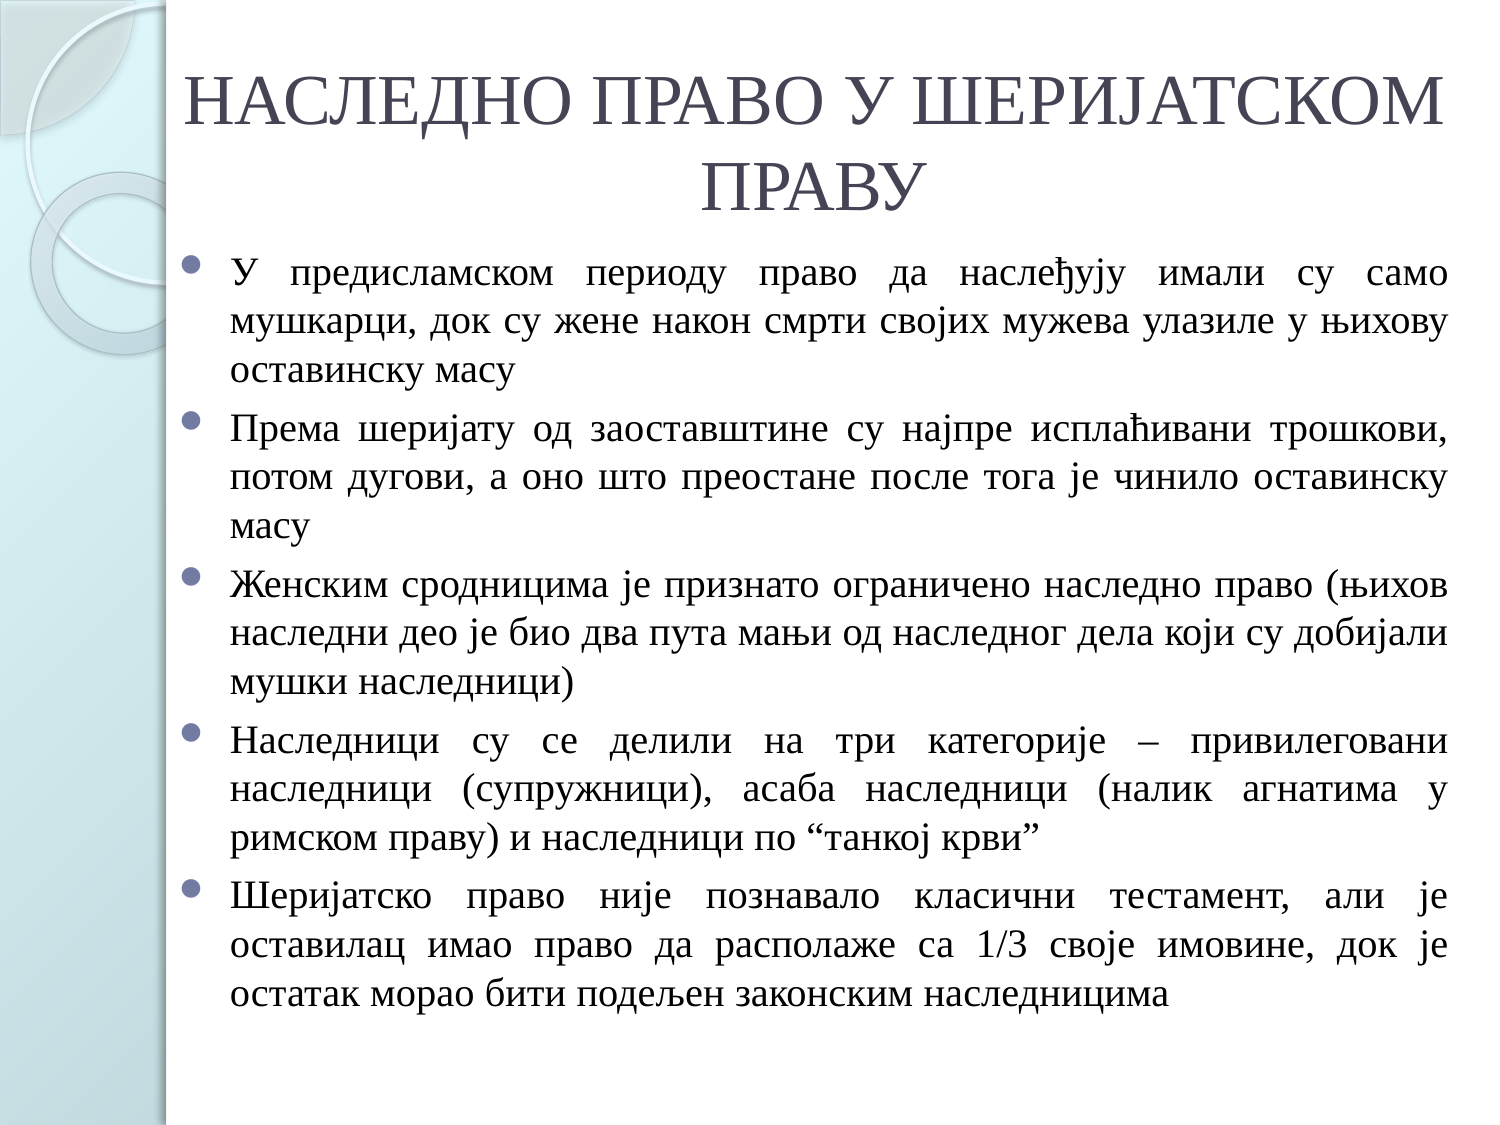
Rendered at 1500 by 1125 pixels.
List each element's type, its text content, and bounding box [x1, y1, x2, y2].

title НАСЛЕДНО ПРАВО У ШЕРИЈАТСКОМ ПРАВУ [162, 45, 1466, 233]
list У предисламском периоду право да наслеђују имали су само мушкарци, док су жене након смрти својих мужева улазиле у њихову оставинску масу Према шеријату од заоставштине су најпре исплаћивани трошкови, потом дугови, а оно што преостане после тога је чинило оставинску масу Женским сродницима је признато ограничено наследно право (њихов наследни део је био два пута мањи од наследног дела који су добијали мушки наследници) Наследници су се делили на три категорије – привилеговани наследници (супружници), асаба наследници (налик агнатима у римском праву) и наследници по “танкој крви” Шеријатско право није познавало класични тестамент, али је оставилац имао право да располаже са 1/3 своје имовине, док је остатак морао бити подељен законским наследницима [162, 237, 1466, 1025]
